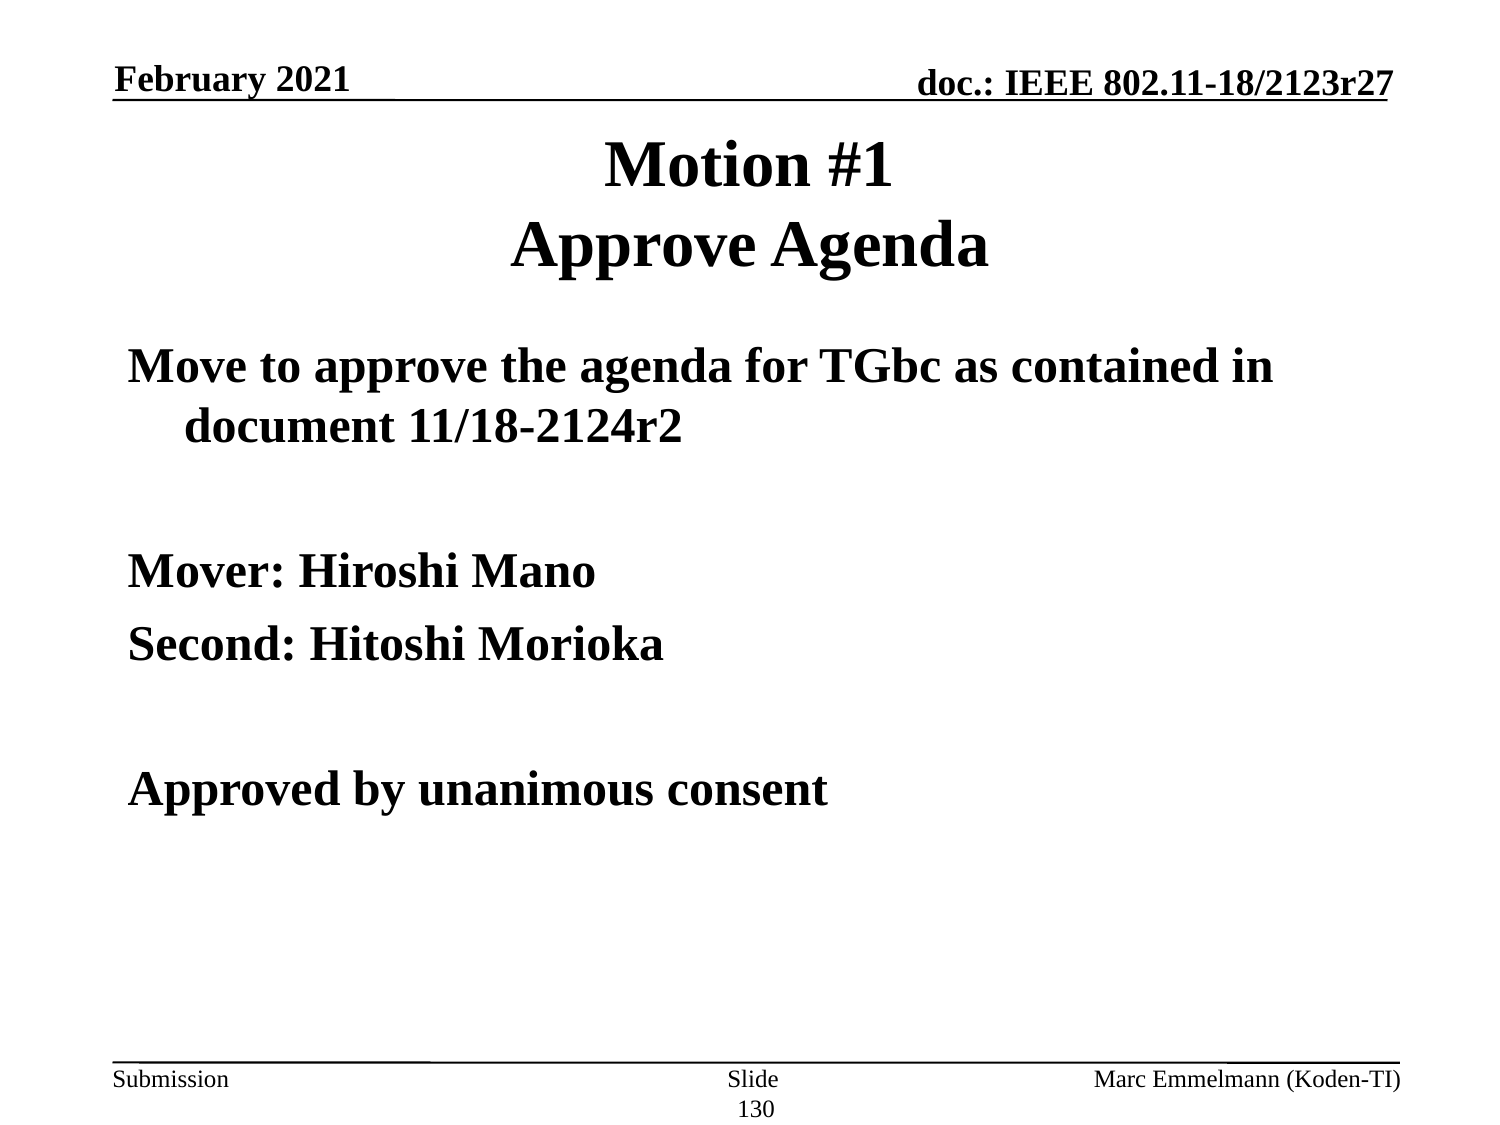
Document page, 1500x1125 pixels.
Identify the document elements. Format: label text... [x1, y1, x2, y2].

footer Marc Emmelmann (Koden-TI) [878, 1061, 1402, 1093]
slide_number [114, 54, 423, 100]
list Move to approve the agenda for TGbc as contained in document 11/18-2124r2 Mover: Hiroshi Mano Second: Hitoshi Morioka Approved by unanimous consent [112, 324, 1388, 1000]
title Motion #1 Approve Agenda [112, 112, 1388, 288]
slide_number Slide 130 [712, 1061, 800, 1123]
